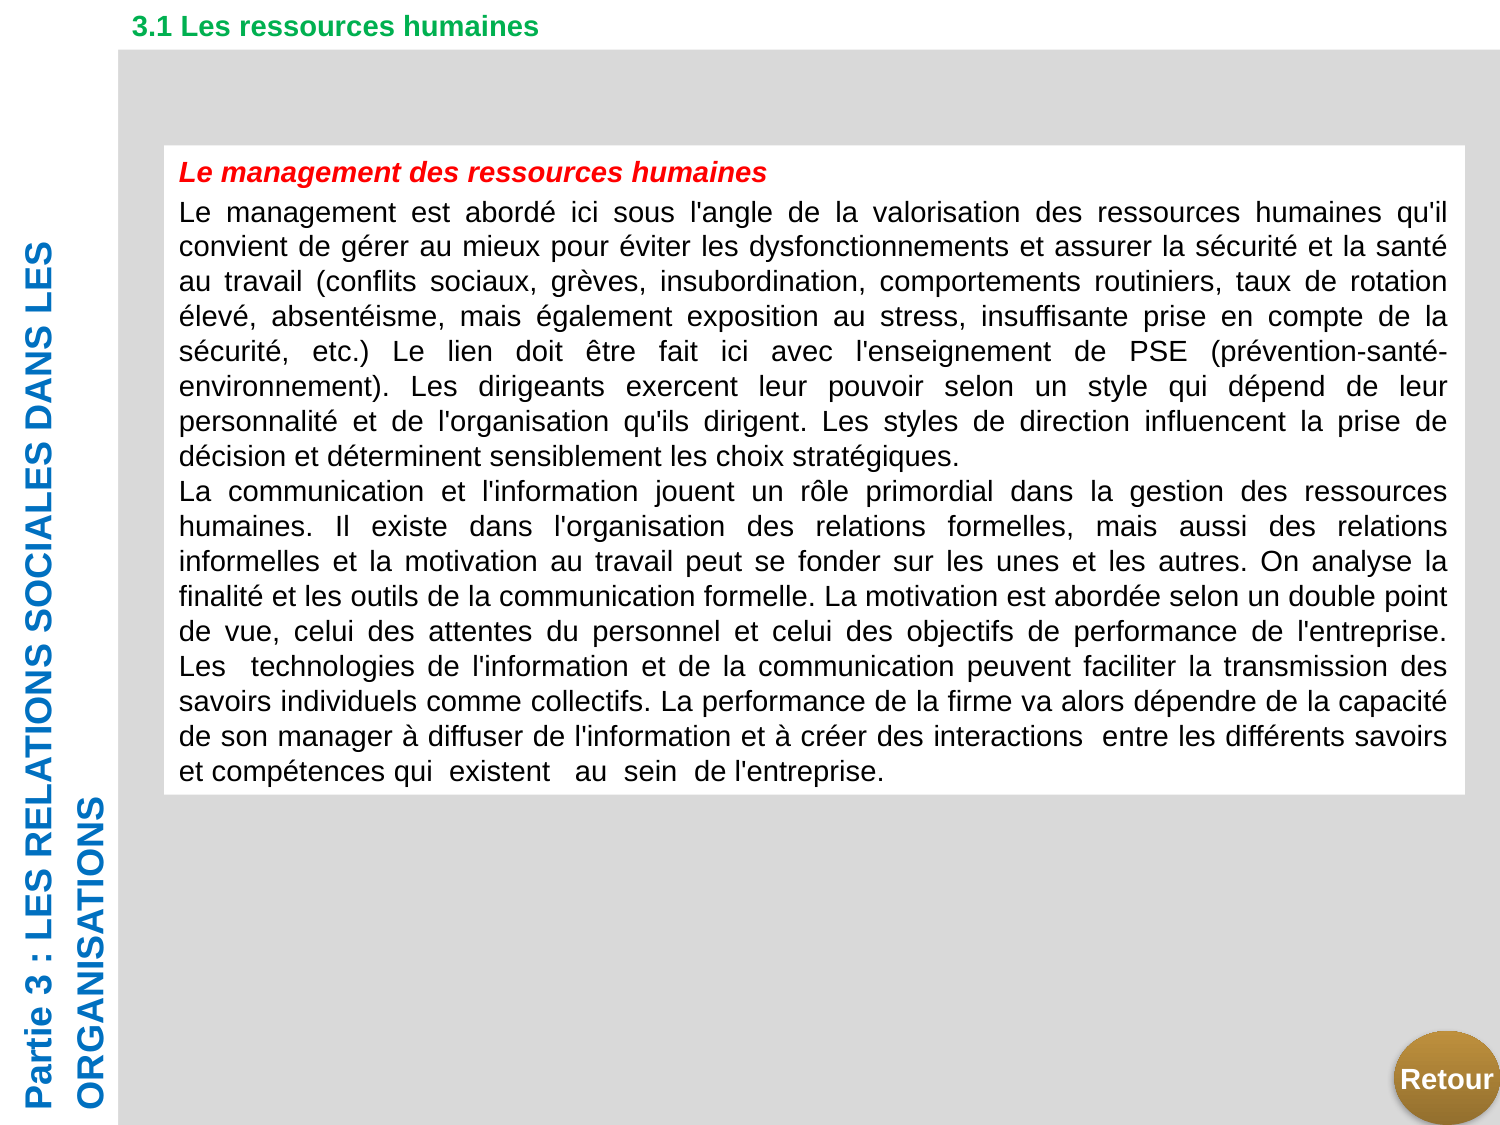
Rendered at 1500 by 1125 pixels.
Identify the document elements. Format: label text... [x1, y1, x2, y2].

text_box Le management des ressources humaines Le management est abordé ici sous l'angle de la valorisation des ressources humaines qu'il convient de gérer au mieux pour éviter les dysfonctionnements et assurer la sécurité et la santé au travail (conflits sociaux, grèves, insubordination, comportements routiniers, taux de rotation élevé, absentéisme, mais également exposition au stress, insuffisante prise en compte de la sécurité, etc.) Le lien doit être fait ici avec l'enseignement de PSE (prévention-santé-environnement). Les dirigeants exercent leur pouvoir selon un style qui dépend de leur personnalité et de l'organisation qu'ils dirigent. Les styles de direction influencent la prise de décision et déterminent sensiblement les choix stratégiques. La communication et l'information jouent un rôle primordial dans la gestion des ressources humaines. Il existe dans l'organisation des relations formelles, mais aussi des relations informelles et la motivation au travail peut se fonder sur les unes et les autres. On analyse la finalité et les outils de la communication formelle. La motivation est abordée selon un double point de vue, celui des attentes du personnel et celui des objectifs de performance de l'entreprise. Les technologies de l'information et de la communication peuvent faciliter la transmission des savoirs individuels comme collectifs. La performance de la firme va alors dépendre de la capacité de son manager à diffuser de l'information et à créer des interactions entre les différents savoirs et compétences qui existent au sein de l'entreprise. [164, 145, 1465, 795]
text_box 3.1 Les ressources humaines [117, 0, 1500, 50]
text_box Retour [1394, 1031, 1500, 1125]
text_box Partie 3 : LES RELATIONS SOCIALES DANS LES ORGANISATIONS [0, 0, 119, 1125]
